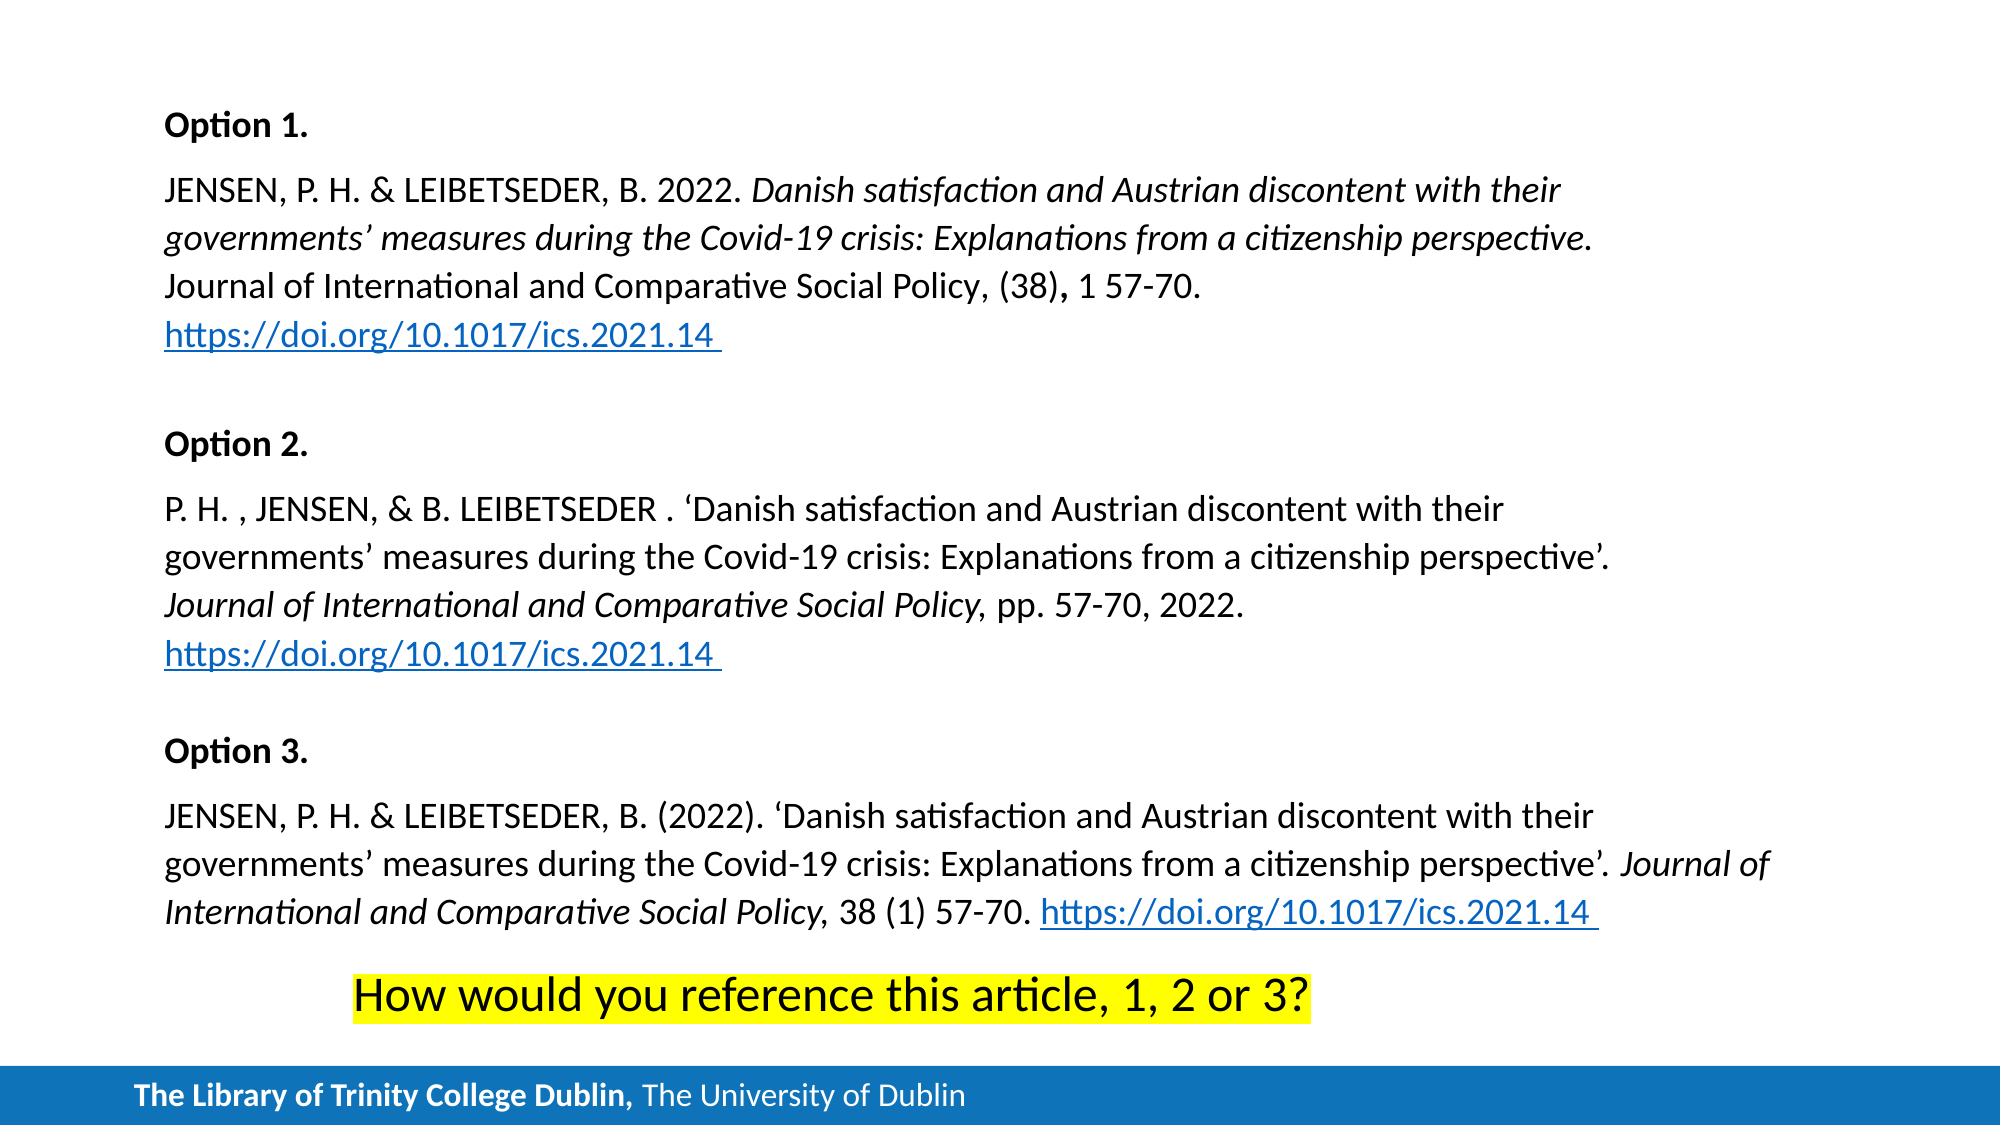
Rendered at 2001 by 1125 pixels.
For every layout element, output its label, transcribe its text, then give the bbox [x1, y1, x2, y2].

text_box How would you reference this article, 1, 2 or 3? [338, 953, 1703, 1029]
text_box Option 1. JENSEN, P. H. & LEIBETSEDER, B. 2022. Danish satisfaction and Austrian discontent with their governments’ measures during the Covid-19 crisis: Explanations from a citizenship perspective. Journal of International and Comparative Social Policy, (38), 1 57-70. https://doi.org/10.1017/ics.2021.14 [149, 89, 1721, 427]
text_box Option 3. JENSEN, P. H. & LEIBETSEDER, B. (2022). ‘Danish satisfaction and Austrian discontent with their governments’ measures during the Covid-19 crisis: Explanations from a citizenship perspective’. Journal of International and Comparative Social Policy, 38 (1) 57-70. https://doi.org/10.1017/ics.2021.14 [149, 715, 1804, 940]
text_box Option 2. P. H. , JENSEN, & B. LEIBETSEDER . ‘Danish satisfaction and Austrian discontent with their governments’ measures during the Covid-19 crisis: Explanations from a citizenship perspective’. Journal of International and Comparative Social Policy, pp. 57-70, 2022. https://doi.org/10.1017/ics.2021.14 [149, 408, 1638, 681]
